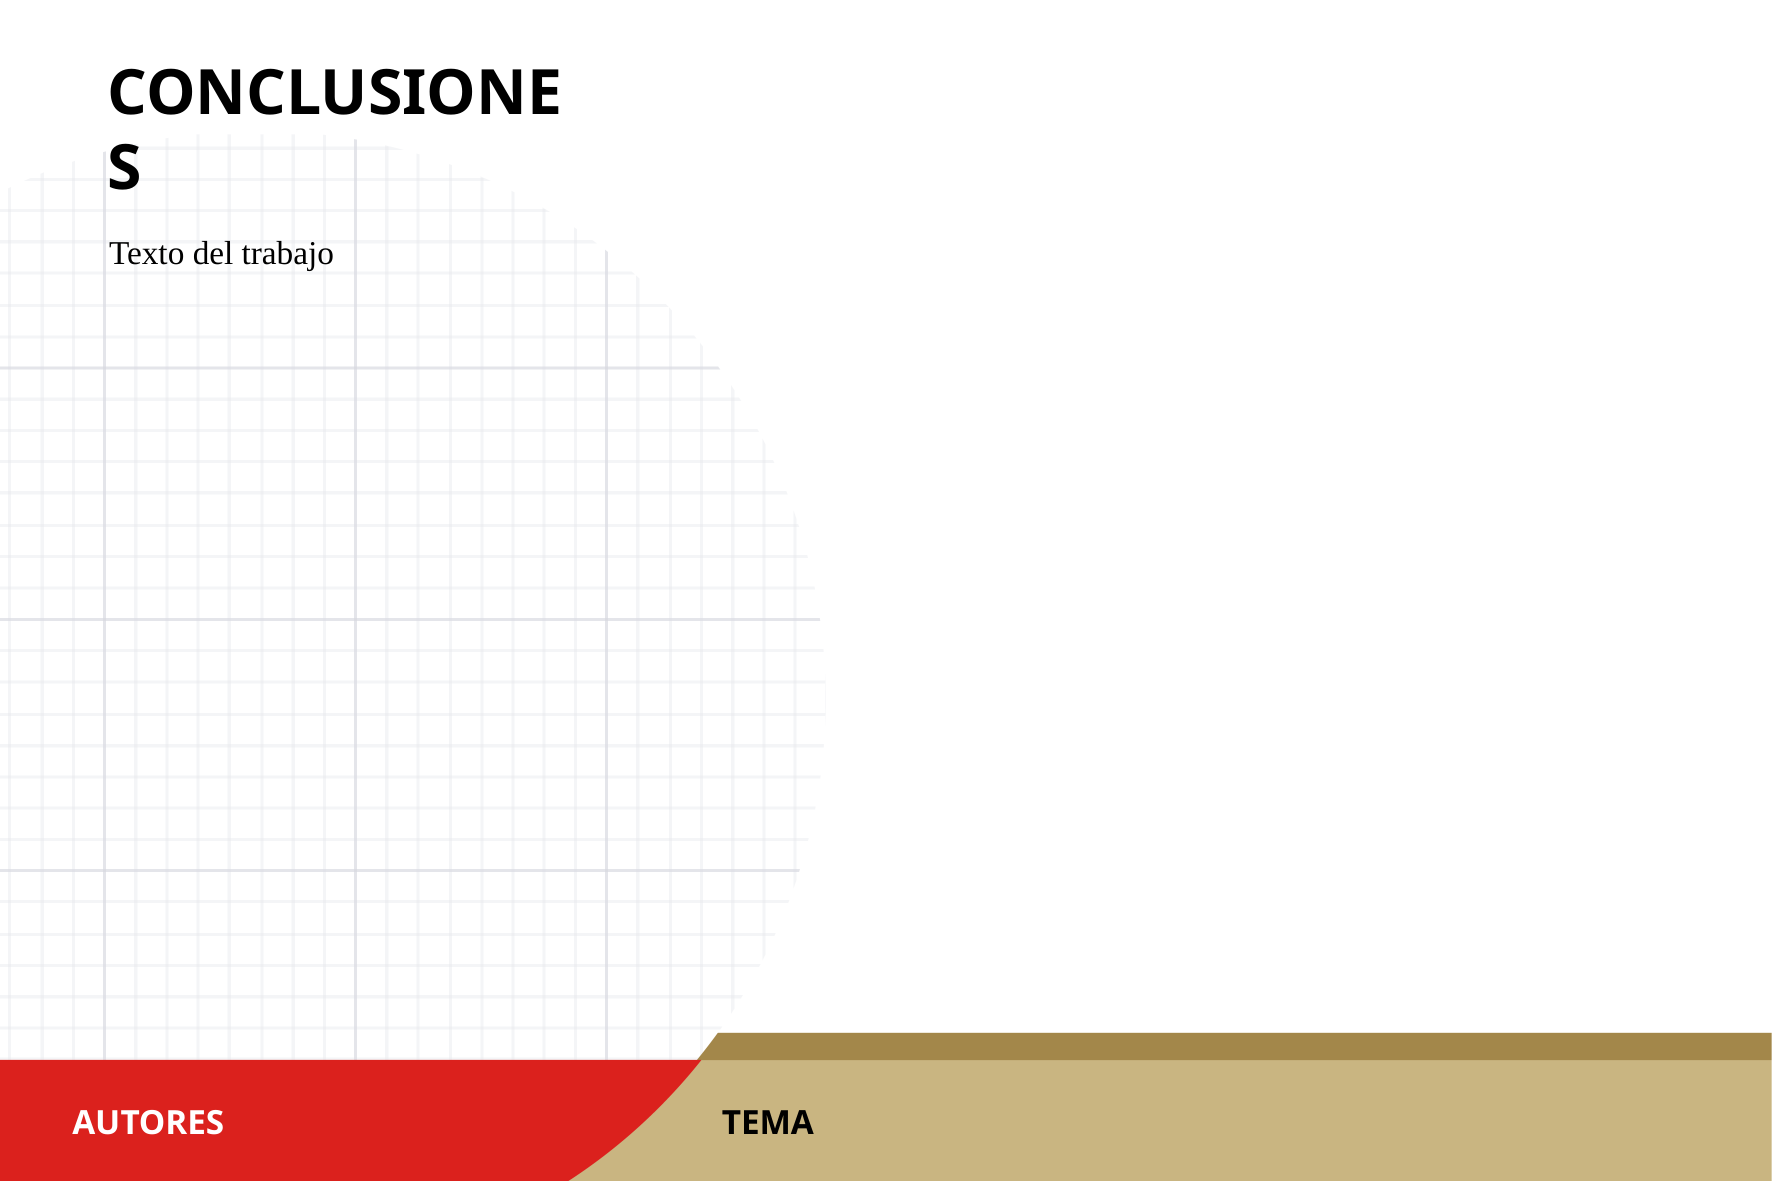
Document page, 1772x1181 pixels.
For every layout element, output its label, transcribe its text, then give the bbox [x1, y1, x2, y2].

text_box TEMA [708, 1094, 1713, 1148]
text_box Texto del trabajo [94, 224, 1654, 279]
picture [0, 0, 1772, 1181]
text_box AUTORES [58, 1094, 579, 1148]
text_box CONCLUSIONES [94, 45, 579, 209]
